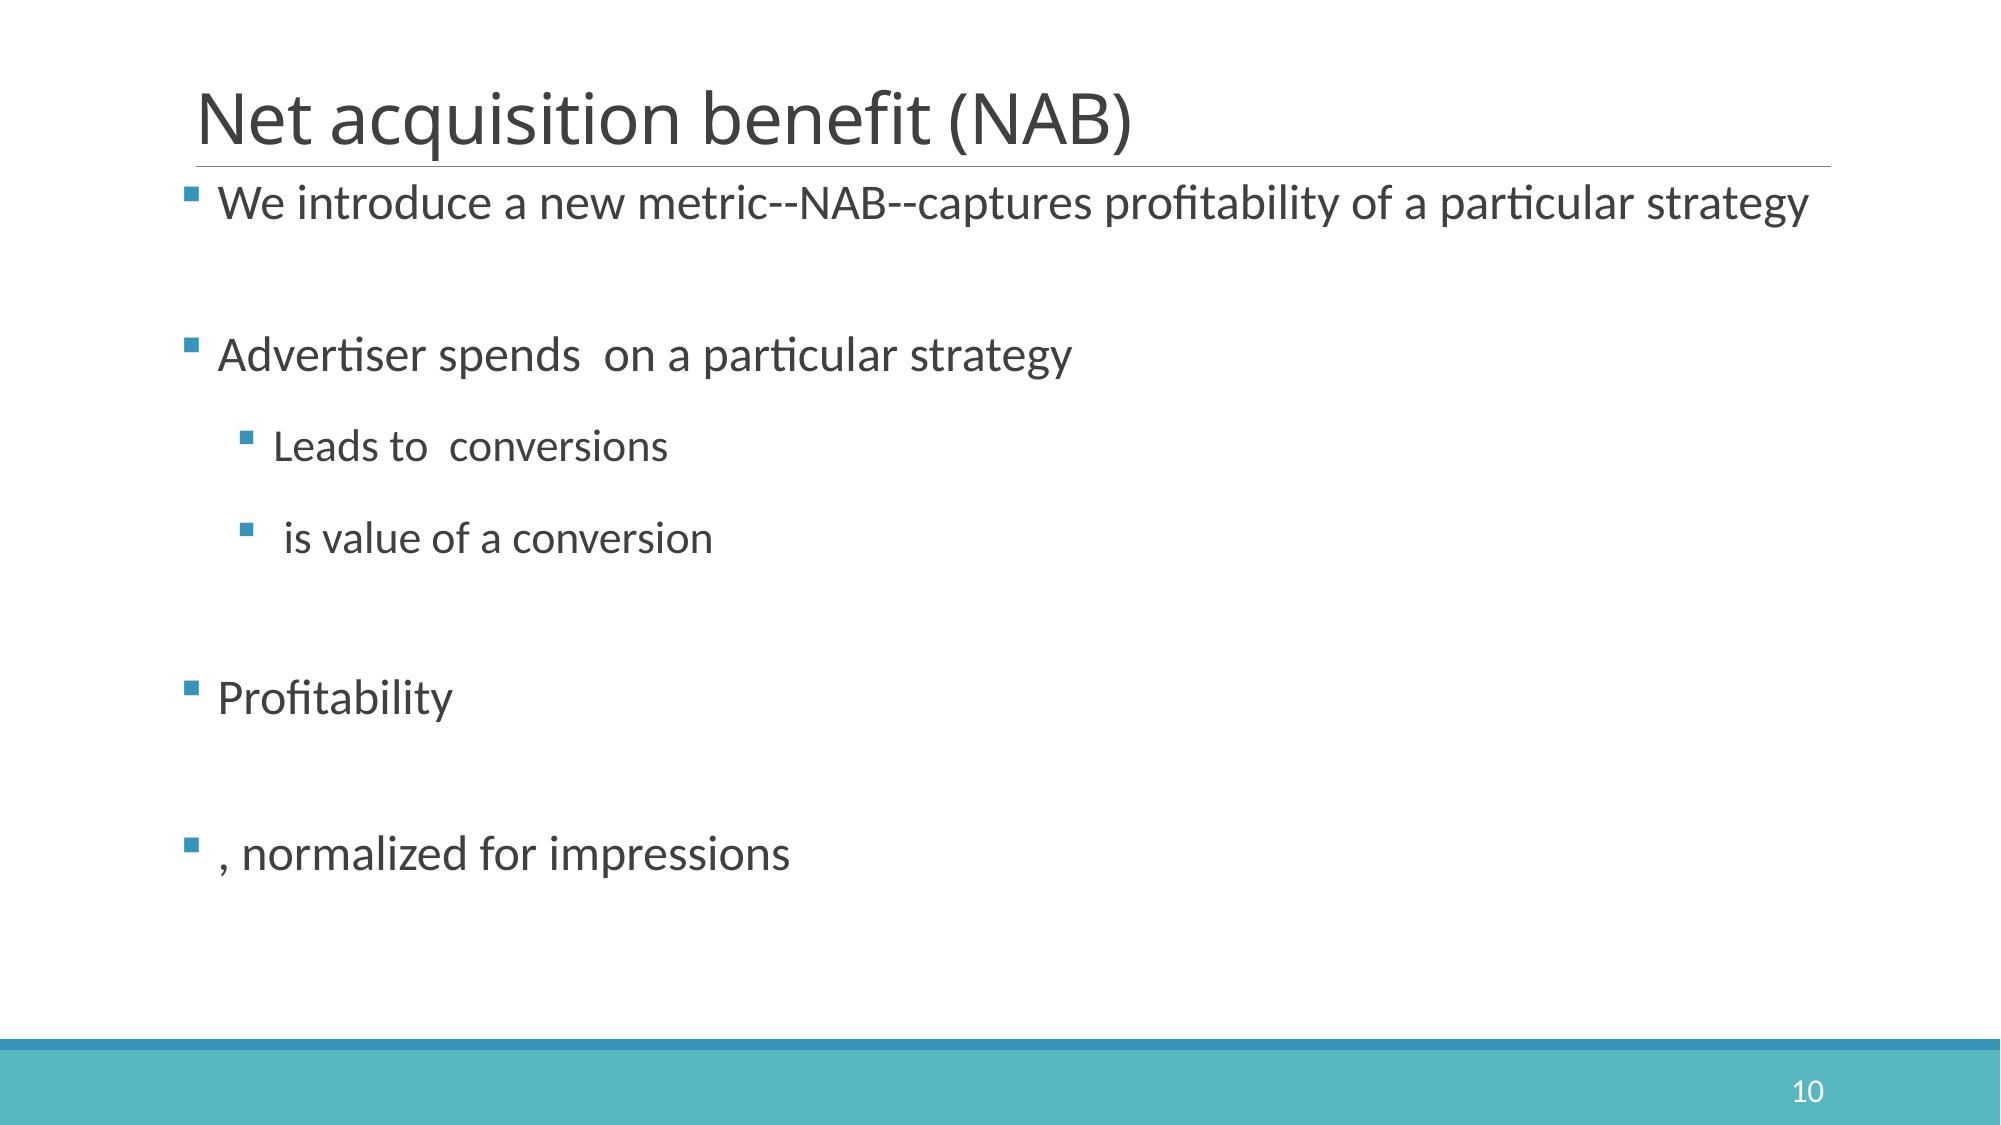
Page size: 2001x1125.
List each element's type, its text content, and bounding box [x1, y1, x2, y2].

slide_number 10 [1624, 1059, 1840, 1120]
title Net acquisition benefit (NAB) [180, 21, 1830, 167]
